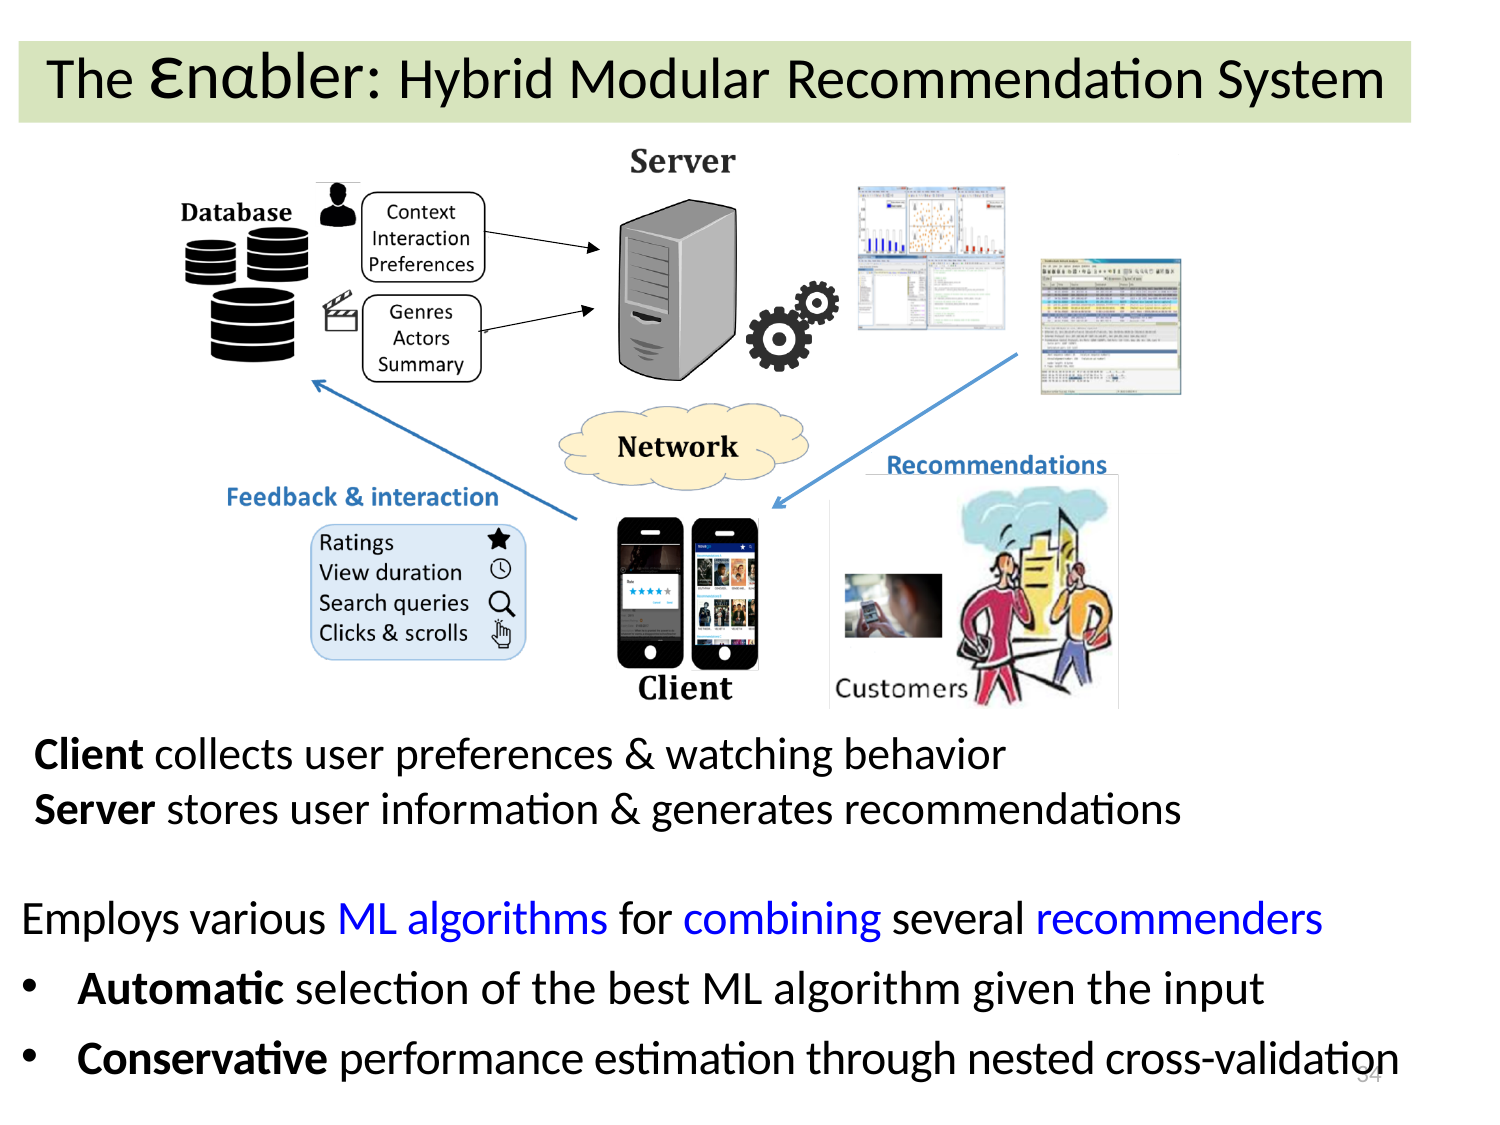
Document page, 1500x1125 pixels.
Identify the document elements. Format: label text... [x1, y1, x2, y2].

text_box Employs various ML algorithms for combining several recommenders Automatic selection of the best ML algorithm given the input Conservative performance estimation through nested cross-validation [6, 879, 1446, 1092]
text_box The εnαbler: Hybrid Modular Recommendation System [18, 41, 1412, 123]
slide_number 34 [1059, 1042, 1397, 1103]
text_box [176, 141, 1184, 709]
text_box Client collects user preferences & watching behavior Server stores user information & generates recommendations [0, 689, 1361, 868]
